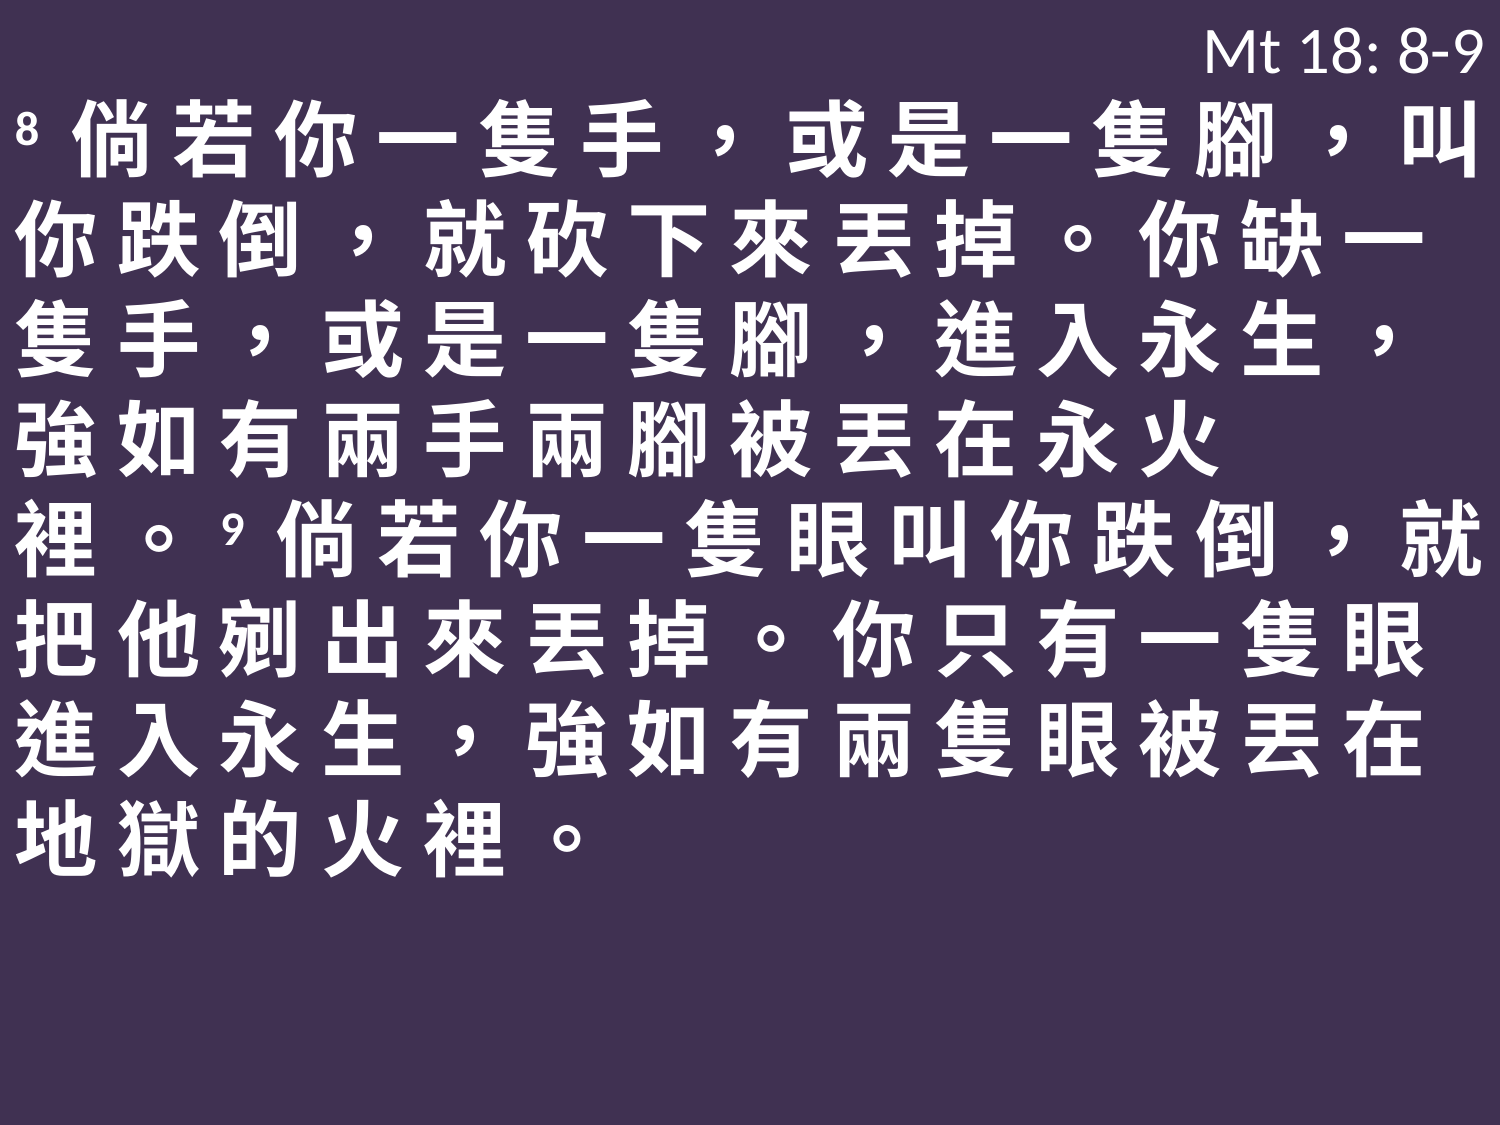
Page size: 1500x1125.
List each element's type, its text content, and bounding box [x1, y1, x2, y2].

text_box Mt 18: 8-9 8 倘 若 你 一 隻 手 ， 或 是 一 隻 腳 ， 叫 你 跌 倒 ， 就 砍 下 來 丟 掉 。 你 缺 一 隻 手 ， 或 是 一 隻 腳 ， 進 入 永 生 ， 強 如 有 兩 手 兩 腳 被 丟 在 永 火 裡 。9 倘 若 你 一 隻 眼 叫 你 跌 倒 ， 就 把 他 剜 出 來 丟 掉 。 你 只 有 一 隻 眼 進 入 永 生 ， 強 如 有 兩 隻 眼 被 丟 在 地 獄 的 火 裡 。 [0, 0, 1500, 895]
